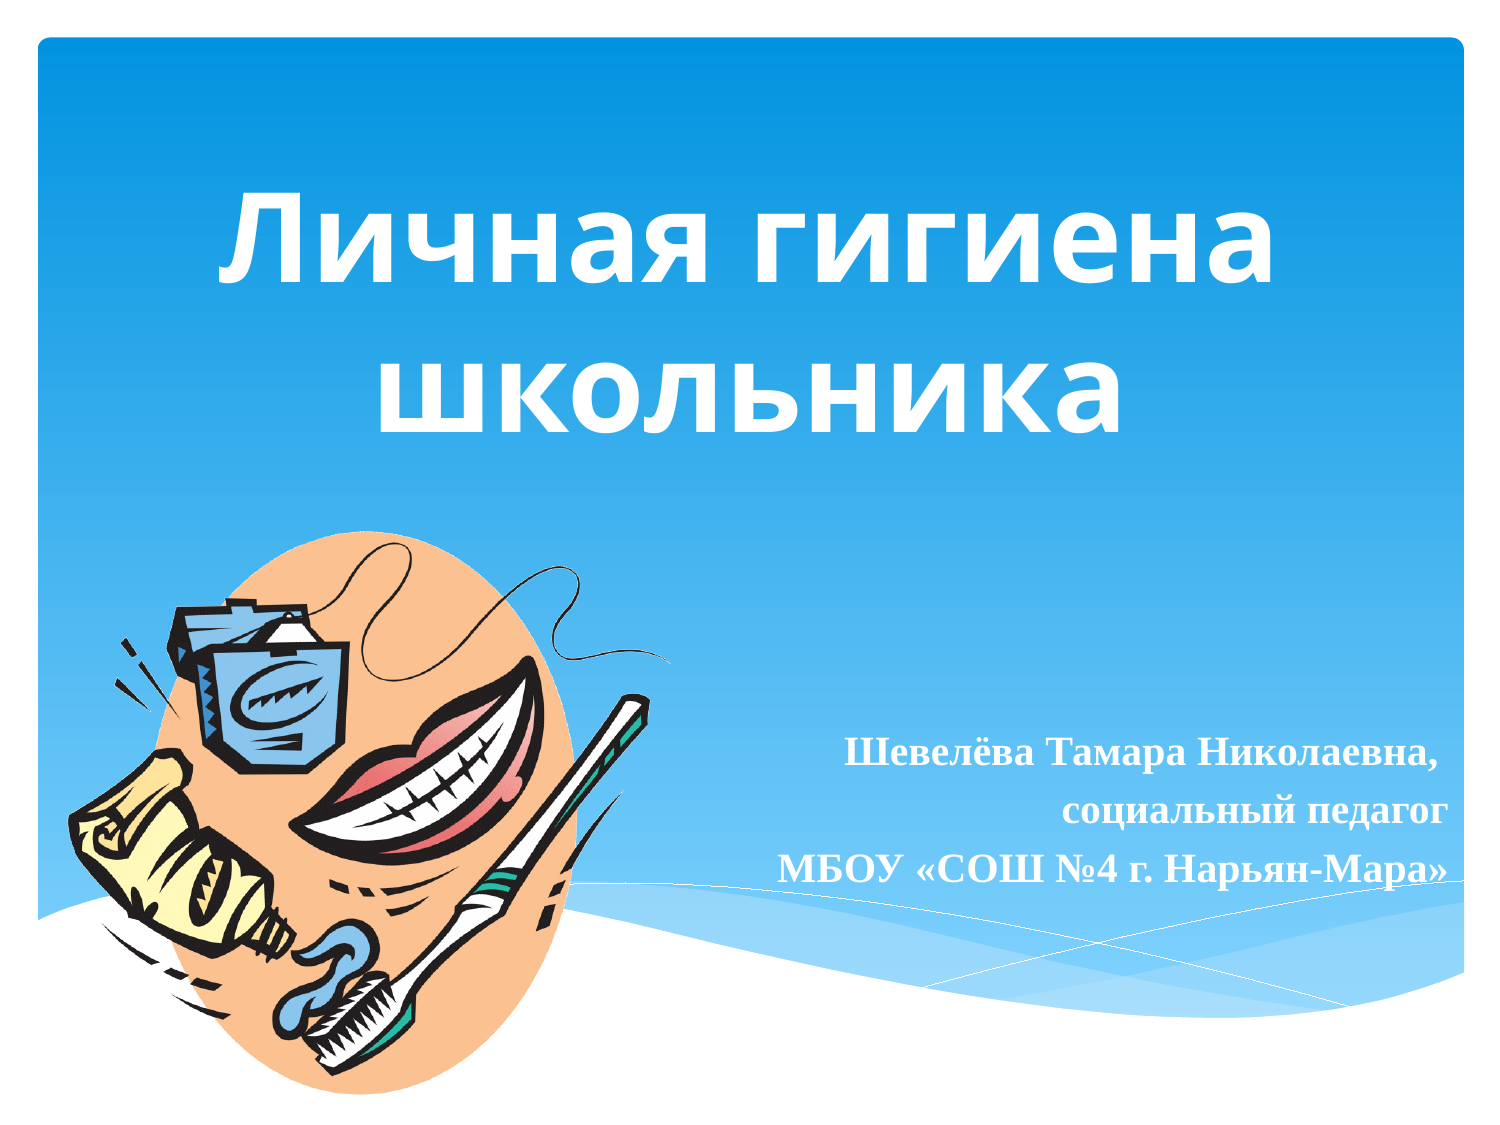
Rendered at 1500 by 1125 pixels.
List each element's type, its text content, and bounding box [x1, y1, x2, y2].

subtitle Шевелёва Тамара Николаевна, социальный педагог МБОУ «СОШ №4 г. Нарьян-Мара» [750, 716, 1464, 941]
picture [6, 446, 771, 1125]
title Личная гигиена школьника [112, 172, 1388, 465]
